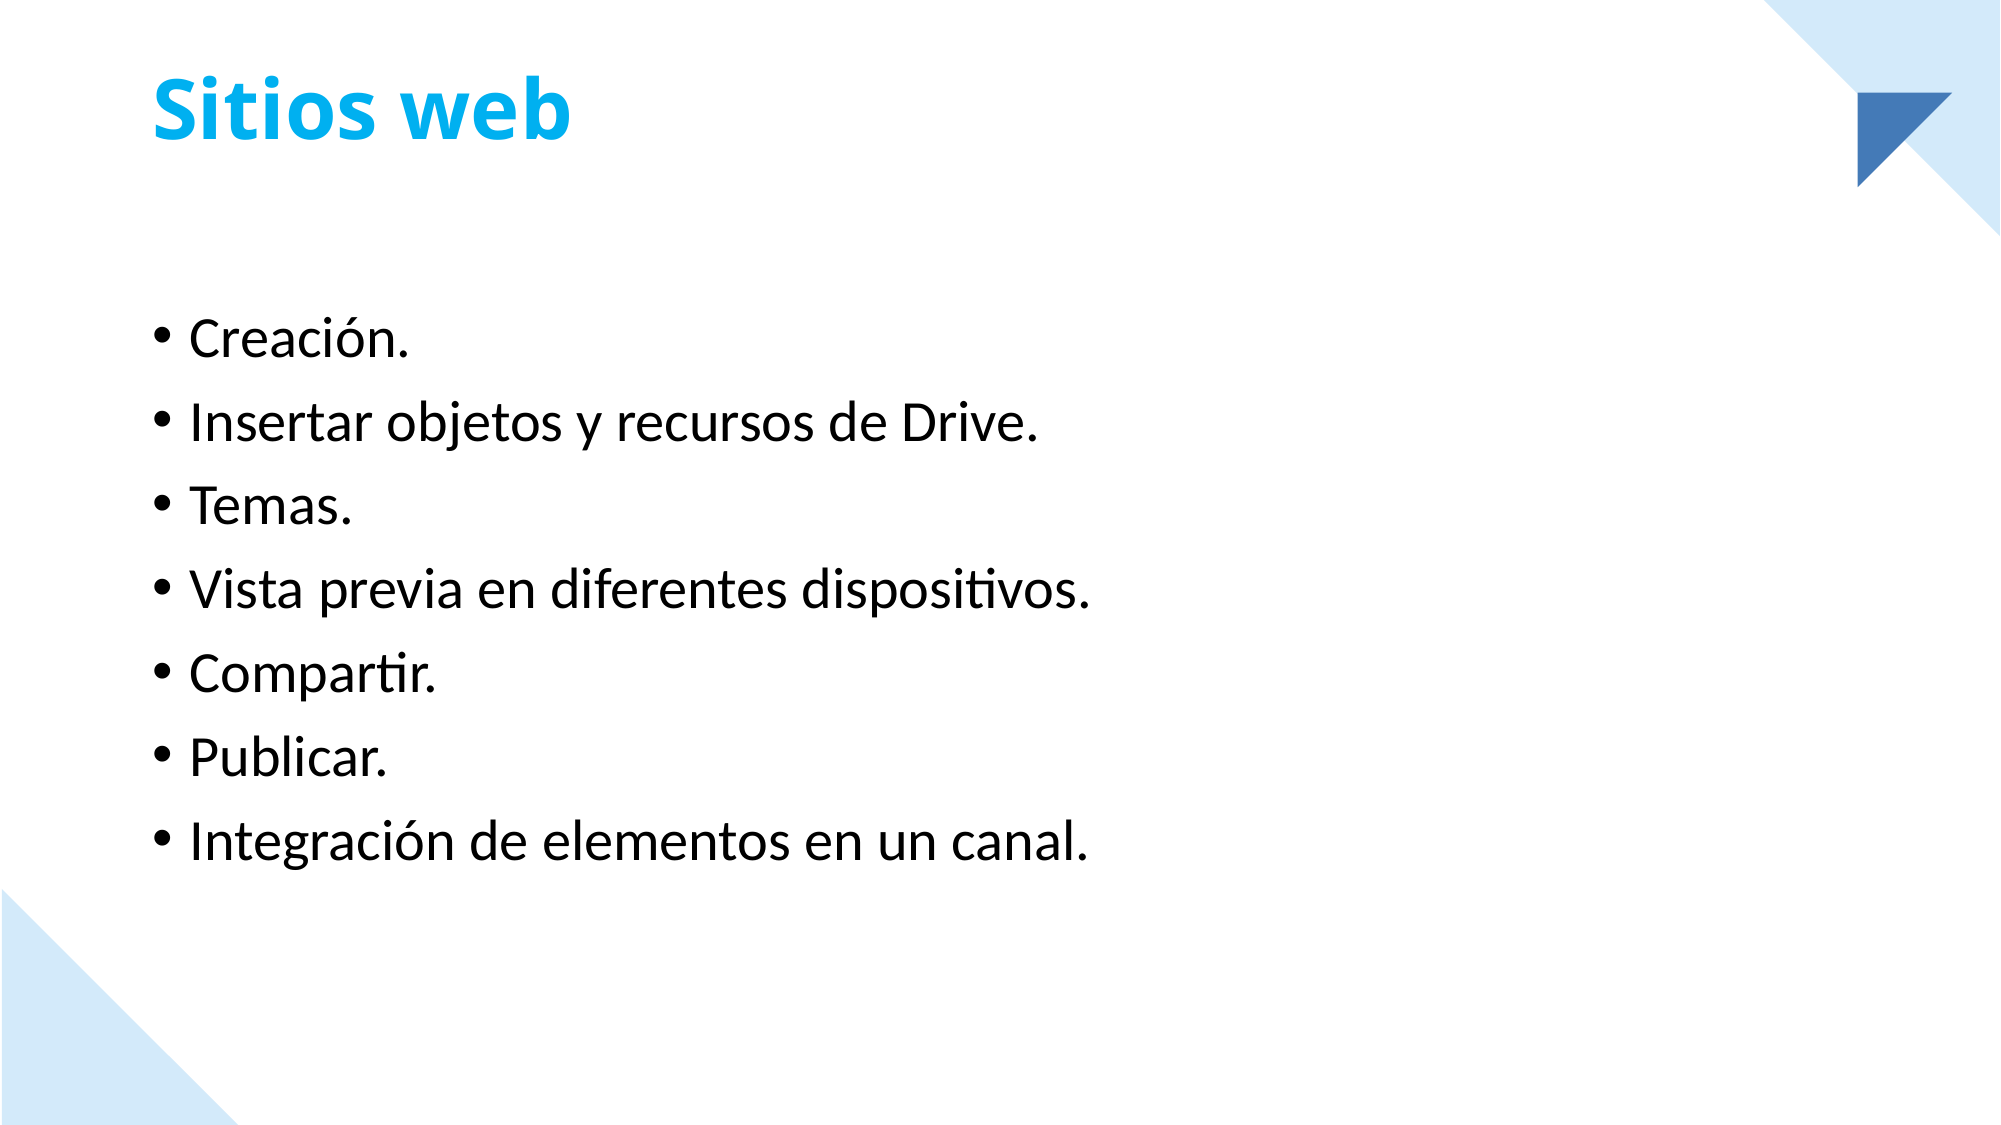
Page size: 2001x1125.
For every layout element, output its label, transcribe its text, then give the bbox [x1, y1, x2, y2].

title Sitios web [137, 59, 1863, 278]
list Creación. Insertar objetos y recursos de Drive. Temas. Vista previa en diferentes dispositivos. Compartir. Publicar. Integración de elementos en un canal. [137, 299, 1863, 1014]
